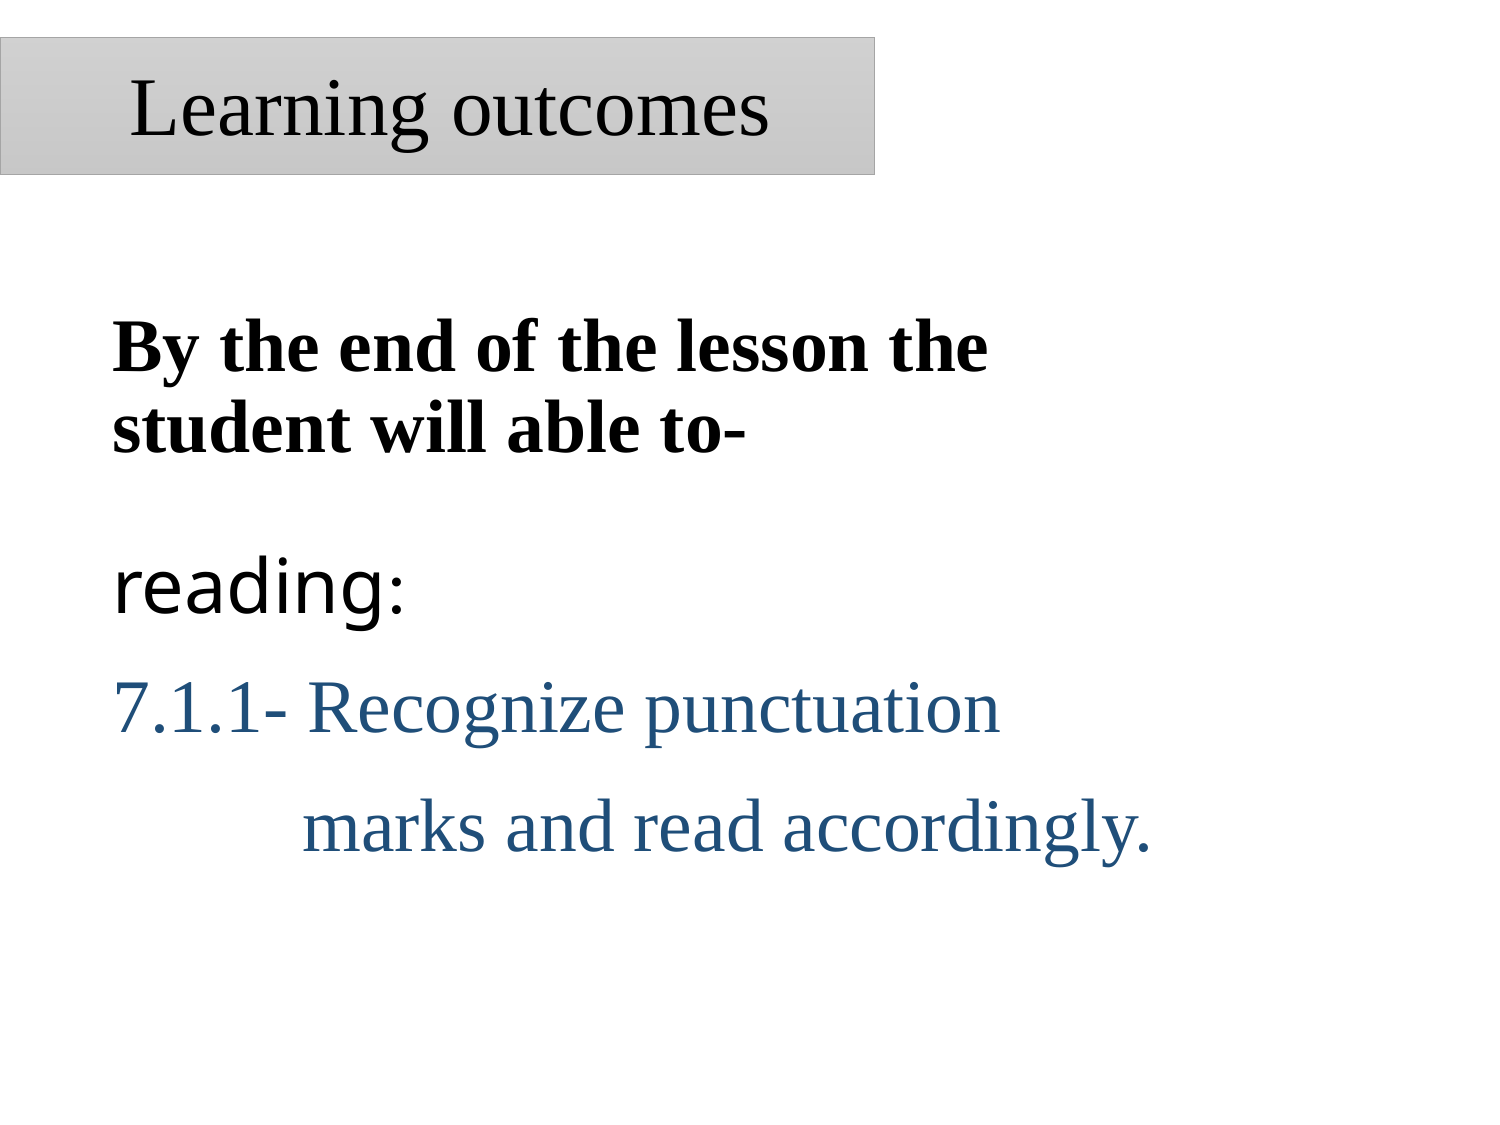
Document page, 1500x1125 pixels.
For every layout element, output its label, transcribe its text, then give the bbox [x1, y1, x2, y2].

title Learning outcomes [0, 37, 875, 175]
list By the end of the lesson the student will able to- reading: 7.1.1- Recognize punctuation marks and read accordingly. [96, 236, 1261, 885]
